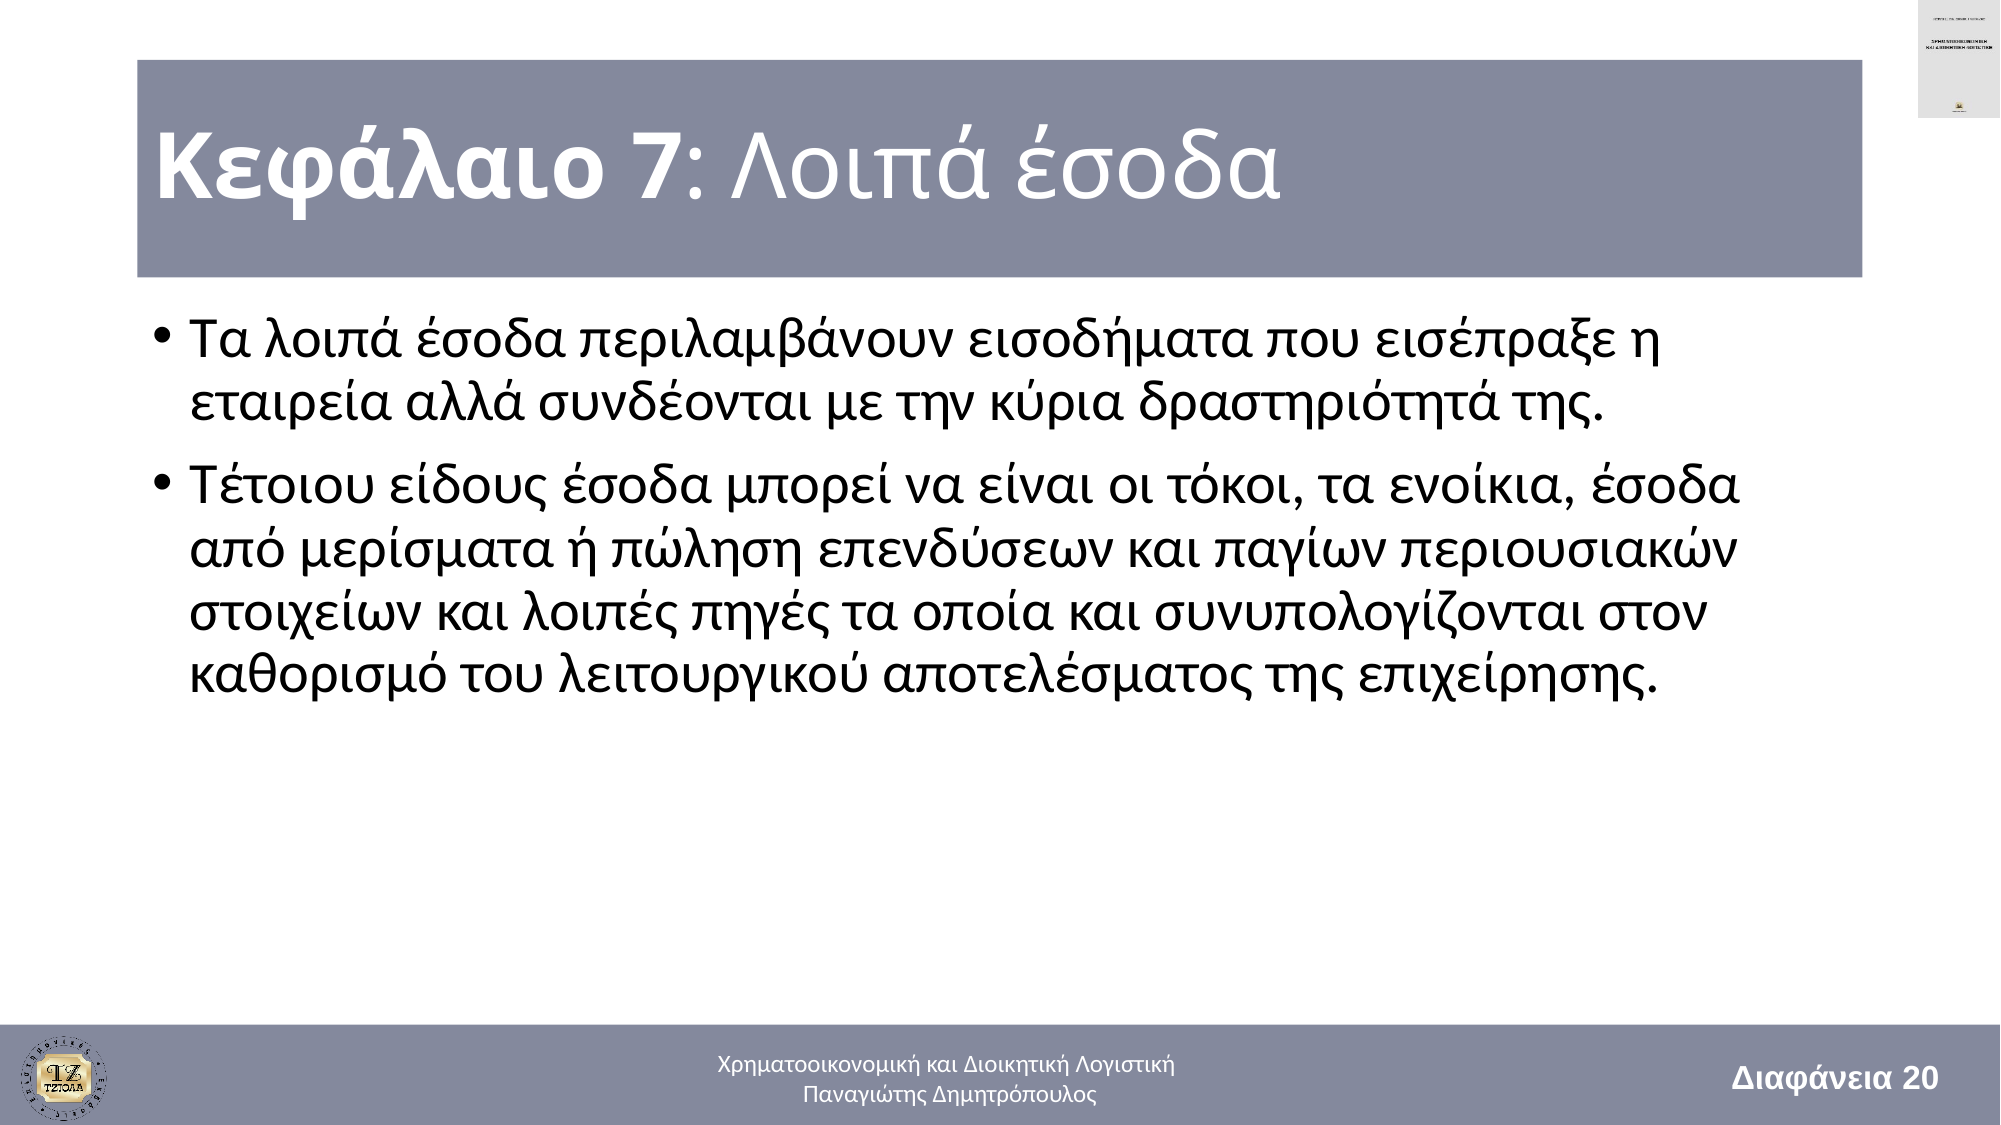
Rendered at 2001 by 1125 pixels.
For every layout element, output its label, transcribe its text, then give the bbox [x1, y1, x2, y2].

picture [18, 1035, 109, 1123]
list Τα λοιπά έσοδα περιλαμβάνουν εισοδήματα που εισέπραξε η εταιρεία αλλά συνδέονται με την κύρια δραστηριότητά της. Τέτοιου είδους έσοδα μπορεί να είναι οι τόκοι, τα ενοίκια, έσοδα από μερίσματα ή πώληση επενδύσεων και παγίων περιουσιακών στοιχείων και λοιπές πηγές τα οποία και συνυπολογίζονται στον καθορισμό του λειτουργικού αποτελέσματος της επιχείρησης. [137, 299, 1863, 1014]
text_box Χρηματοοικονομική και Διοικητική Λογιστική Παναγιώτης Δημητρόπουλος [152, 1055, 1644, 1125]
text_box Διαφάνεια 20 [1644, 1048, 1954, 1125]
title Κεφάλαιο 7: Λοιπά έσοδα [137, 59, 1863, 278]
text_box [0, 1024, 2000, 1125]
picture [1918, 0, 2000, 118]
